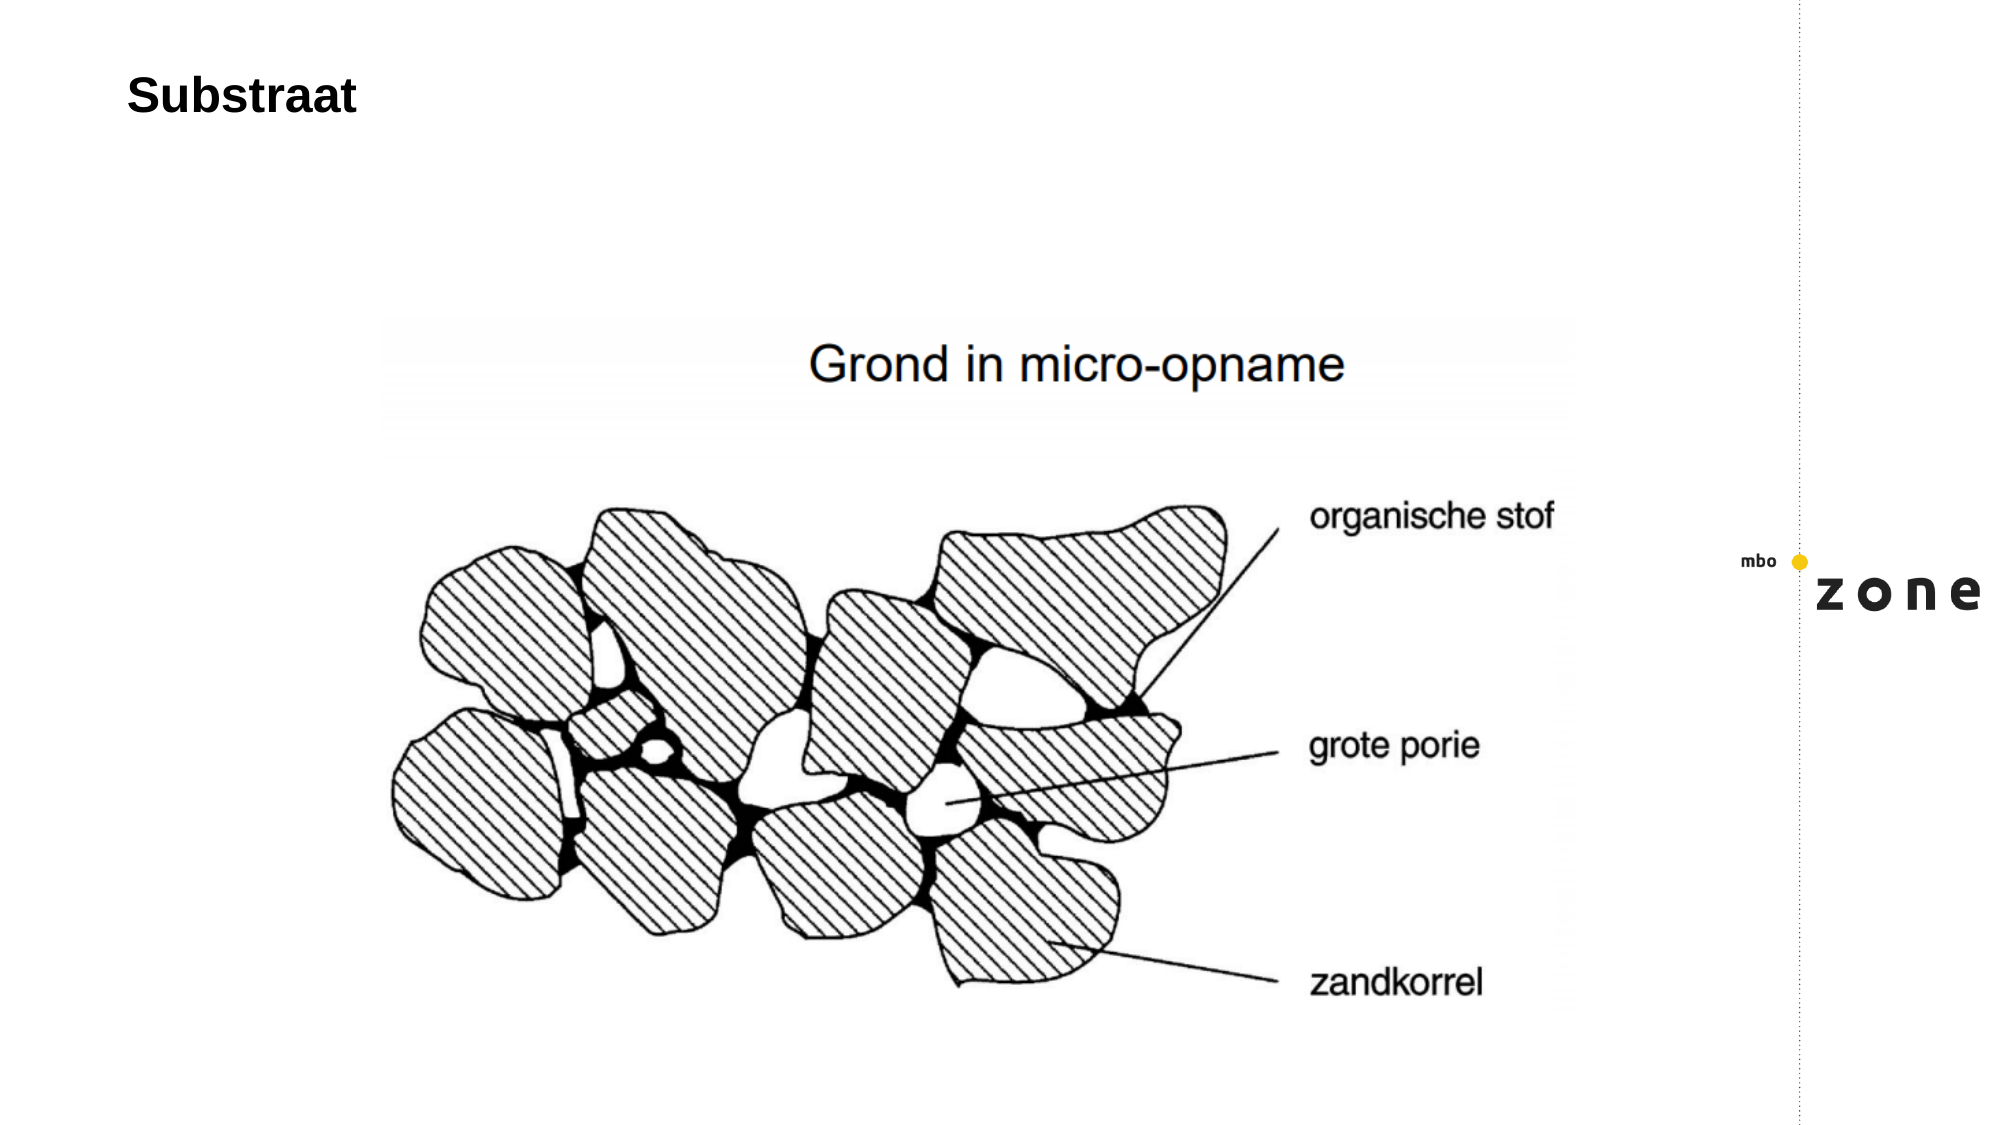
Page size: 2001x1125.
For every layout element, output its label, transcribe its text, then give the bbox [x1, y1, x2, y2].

picture [381, 313, 1575, 1015]
subtitle Substraat [126, 62, 1486, 181]
picture [1596, 0, 2001, 1125]
